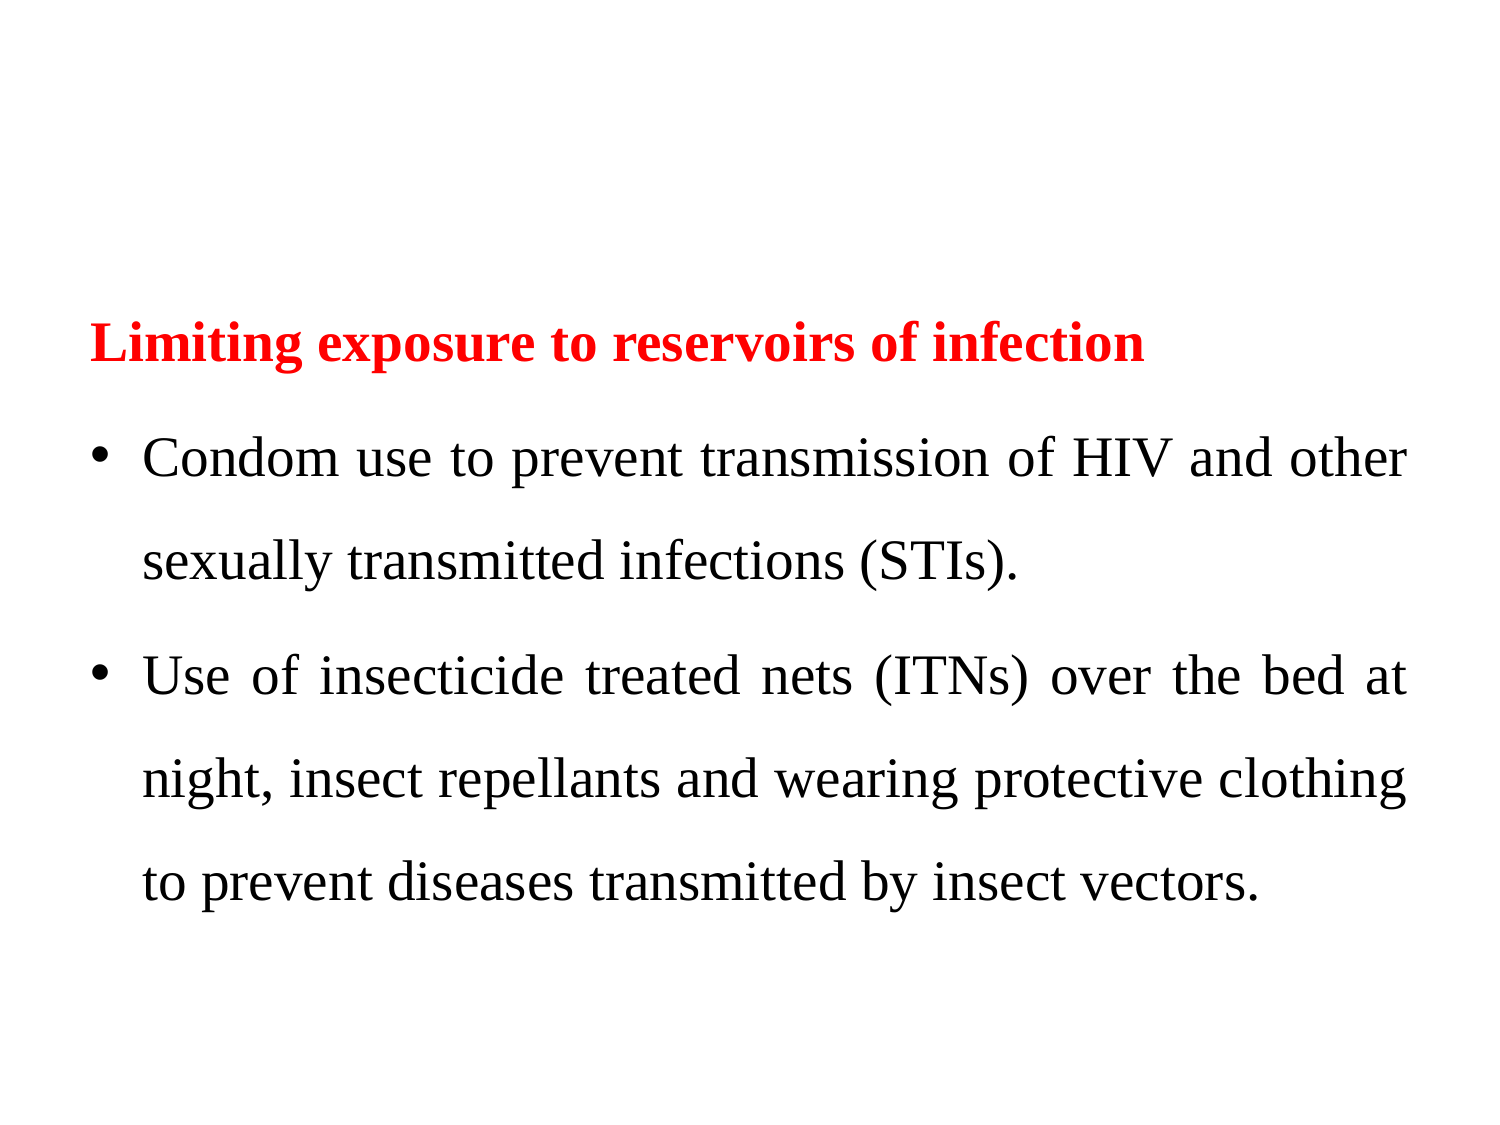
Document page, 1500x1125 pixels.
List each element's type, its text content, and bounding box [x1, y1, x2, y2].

list Limiting exposure to reservoirs of infection Condom use to prevent transmission of HIV and other sexually transmitted infections (STIs). Use of insecticide treated nets (ITNs) over the bed at night, insect repellants and wearing protective clothing to prevent diseases transmitted by insect vectors. [75, 262, 1425, 1005]
